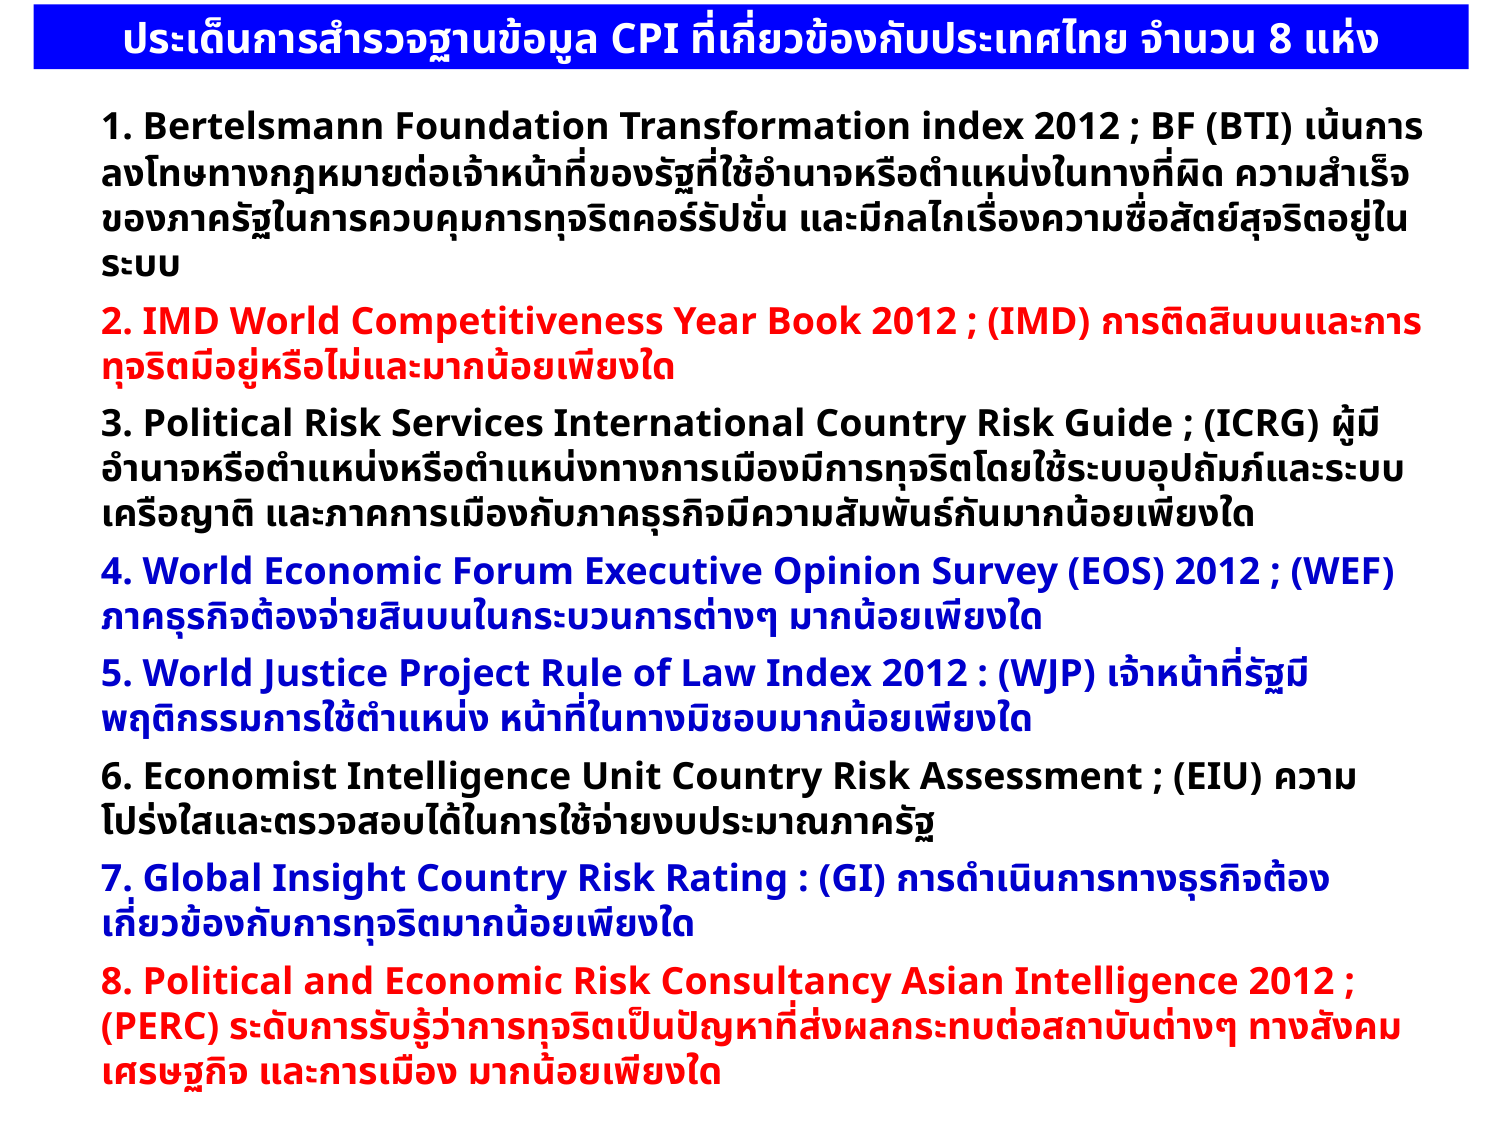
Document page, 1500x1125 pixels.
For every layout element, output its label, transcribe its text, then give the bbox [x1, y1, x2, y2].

list 1. Bertelsmann Foundation Transformation index 2012 ; BF (BTI) เน้นการลงโทษทางกฎหมายต่อเจ้าหน้าที่ของรัฐที่ใช้อำนาจหรือตำแหน่งในทางที่ผิด ความสำเร็จของภาครัฐในการควบคุมการทุจริตคอร์รัปชั่น และมีกลไกเรื่องความซื่อสัตย์สุจริตอยู่ในระบบ 2. IMD World Competitiveness Year Book 2012 ; (IMD) การติดสินบนและการทุจริตมีอยู่หรือไม่และมากน้อยเพียงใด 3. Political Risk Services International Country Risk Guide ; (ICRG) ผู้มีอำนาจหรือตำแหน่งหรือตำแหน่งทางการเมืองมีการทุจริตโดยใช้ระบบอุปถัมภ์และระบบเครือญาติ และภาคการเมืองกับภาคธุรกิจมีความสัมพันธ์กันมากน้อยเพียงใด 4. World Economic Forum Executive Opinion Survey (EOS) 2012 ; (WEF) ภาคธุรกิจต้องจ่ายสินบนในกระบวนการต่างๆ มากน้อยเพียงใด 5. World Justice Project Rule of Law Index 2012 : (WJP) เจ้าหน้าที่รัฐมีพฤติกรรมการใช้ตำแหน่ง หน้าที่ในทางมิชอบมากน้อยเพียงใด 6. Economist Intelligence Unit Country Risk Assessment ; (EIU) ความโปร่งใสและตรวจสอบได้ในการใช้จ่ายงบประมาณภาครัฐ 7. Global Insight Country Risk Rating : (GI) การดำเนินการทางธุรกิจต้องเกี่ยวข้องกับการทุจริตมากน้อยเพียงใด 8. Political and Economic Risk Consultancy Asian Intelligence 2012 ; (PERC) ระดับการรับรู้ว่าการทุจริตเป็นปัญหาที่ส่งผลกระทบต่อสถาบันต่างๆ ทางสังคม เศรษฐกิจ และการเมือง มากน้อยเพียงใด [29, 81, 1471, 1117]
text_box ประเด็นการสำรวจฐานข้อมูล CPI ที่เกี่ยวข้องกับประเทศไทย จำนวน 8 แห่ง [33, 6, 1467, 70]
